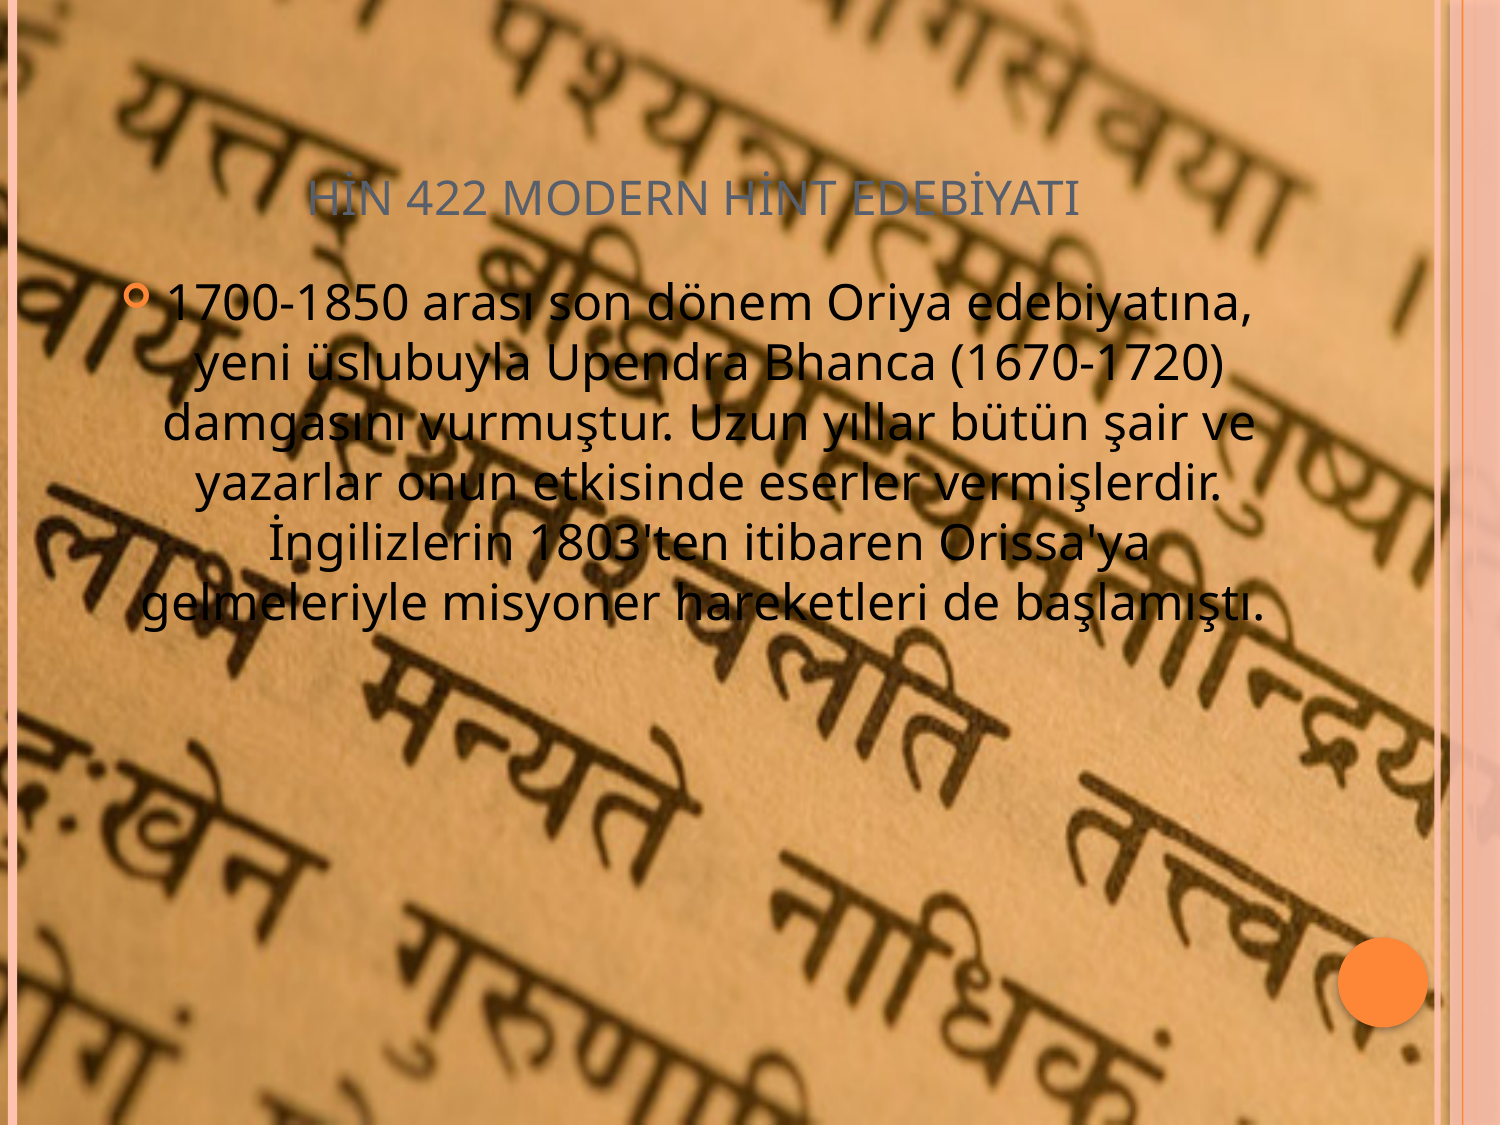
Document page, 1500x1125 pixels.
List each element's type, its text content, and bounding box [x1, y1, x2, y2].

picture [18, 0, 1434, 1125]
list 1700-1850 arası son dönem Oriya edebiyatına, yeni üslubuyla Upendra Bhanca (1670-1720) damgasını vurmuştur. Uzun yıllar bütün şair ve yazarlar onun etkisinde eserler vermişlerdir. İngilizlerin 1803'ten itibaren Orissa'ya gelmeleriyle misyoner hareketleri de başlamıştı. [75, 262, 1300, 1062]
title HİN 422 MODERN HİNT EDEBİYATI [75, 45, 1300, 233]
picture [1441, 0, 1449, 1125]
picture [0, 0, 7, 1125]
